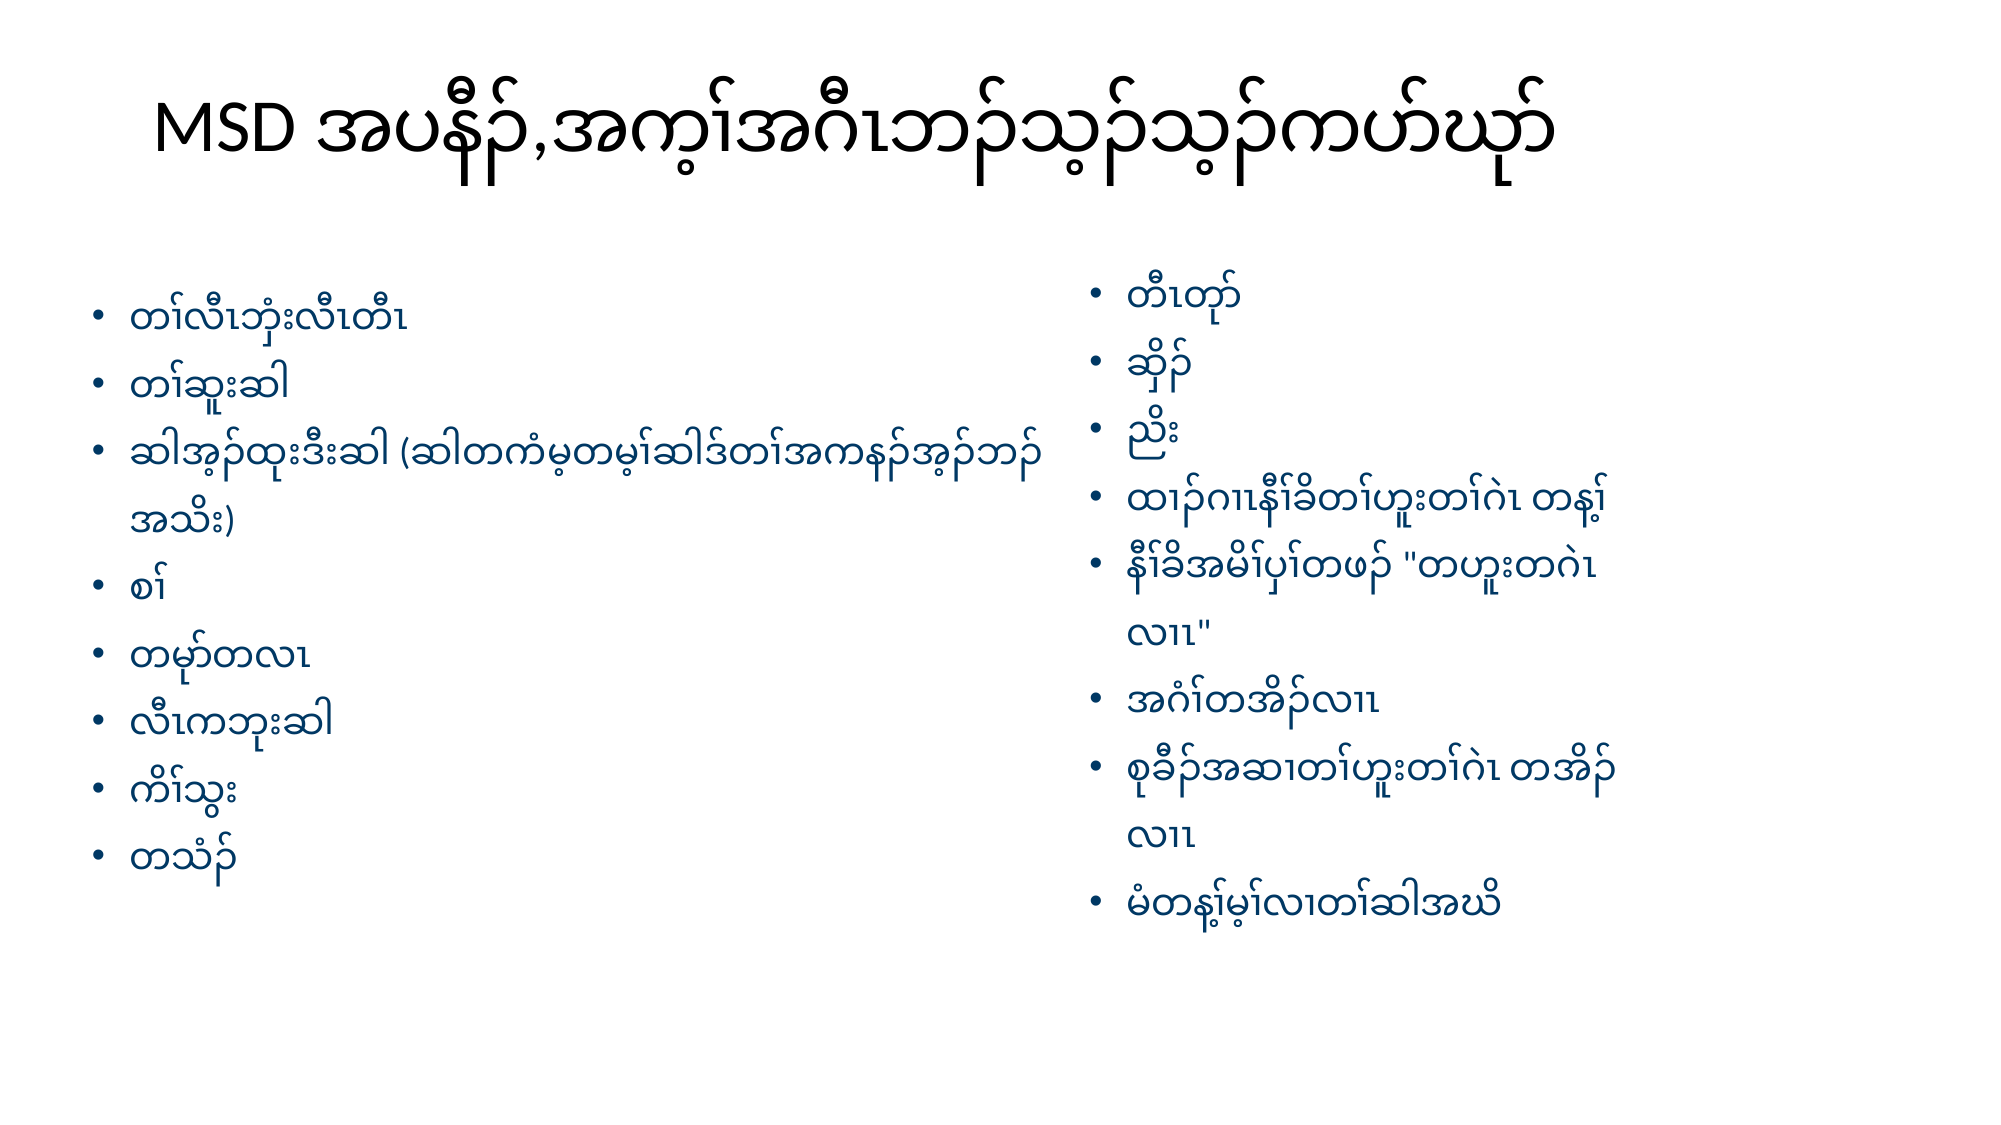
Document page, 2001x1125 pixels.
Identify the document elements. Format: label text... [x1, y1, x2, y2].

title MSD အပနီၣ်,အက့ၢ်အဂီၤဘၣ်သ့ၣ်သ့ၣ်ကပာ်ဃုာ် [132, 2, 1796, 265]
text_box တီၤတုာ် ဆှိၣ် ညိး ထၢၣ်ဂၢၤနီၢ်ခိတၢ်ဟူးတၢ်ဂဲၤ တန့ၢ် နီၢ်ခိအမိၢ်ပှၢ်တဖၣ် "တဟူးတဂဲၤလၢၤ" အဂံၢ်တအိၣ်လၢၤ စုခီၣ်အဆၢတၢ်ဟူးတၢ်ဂဲၤ တအိၣ်လၢၤ မံတန့ၢ်မ့ၢ်လၢတၢ်ဆါအဃိ [1006, 245, 1623, 923]
text_box တၢ်လီၤဘှံးလီၤတီၤ တၢ်ဆူးဆါ ဆါအ့ၣ်ထုးဒီးဆါ (ဆါတကံမ့တမ့ၢ်ဆါဒ်တၢ်အကနၣ်အ့ၣ်ဘၣ်အသိး) စၢ် တမုာ်တလၤ လီၤကဘုးဆါ ကိၢ်သွး တသံၣ် [75, 262, 1075, 885]
